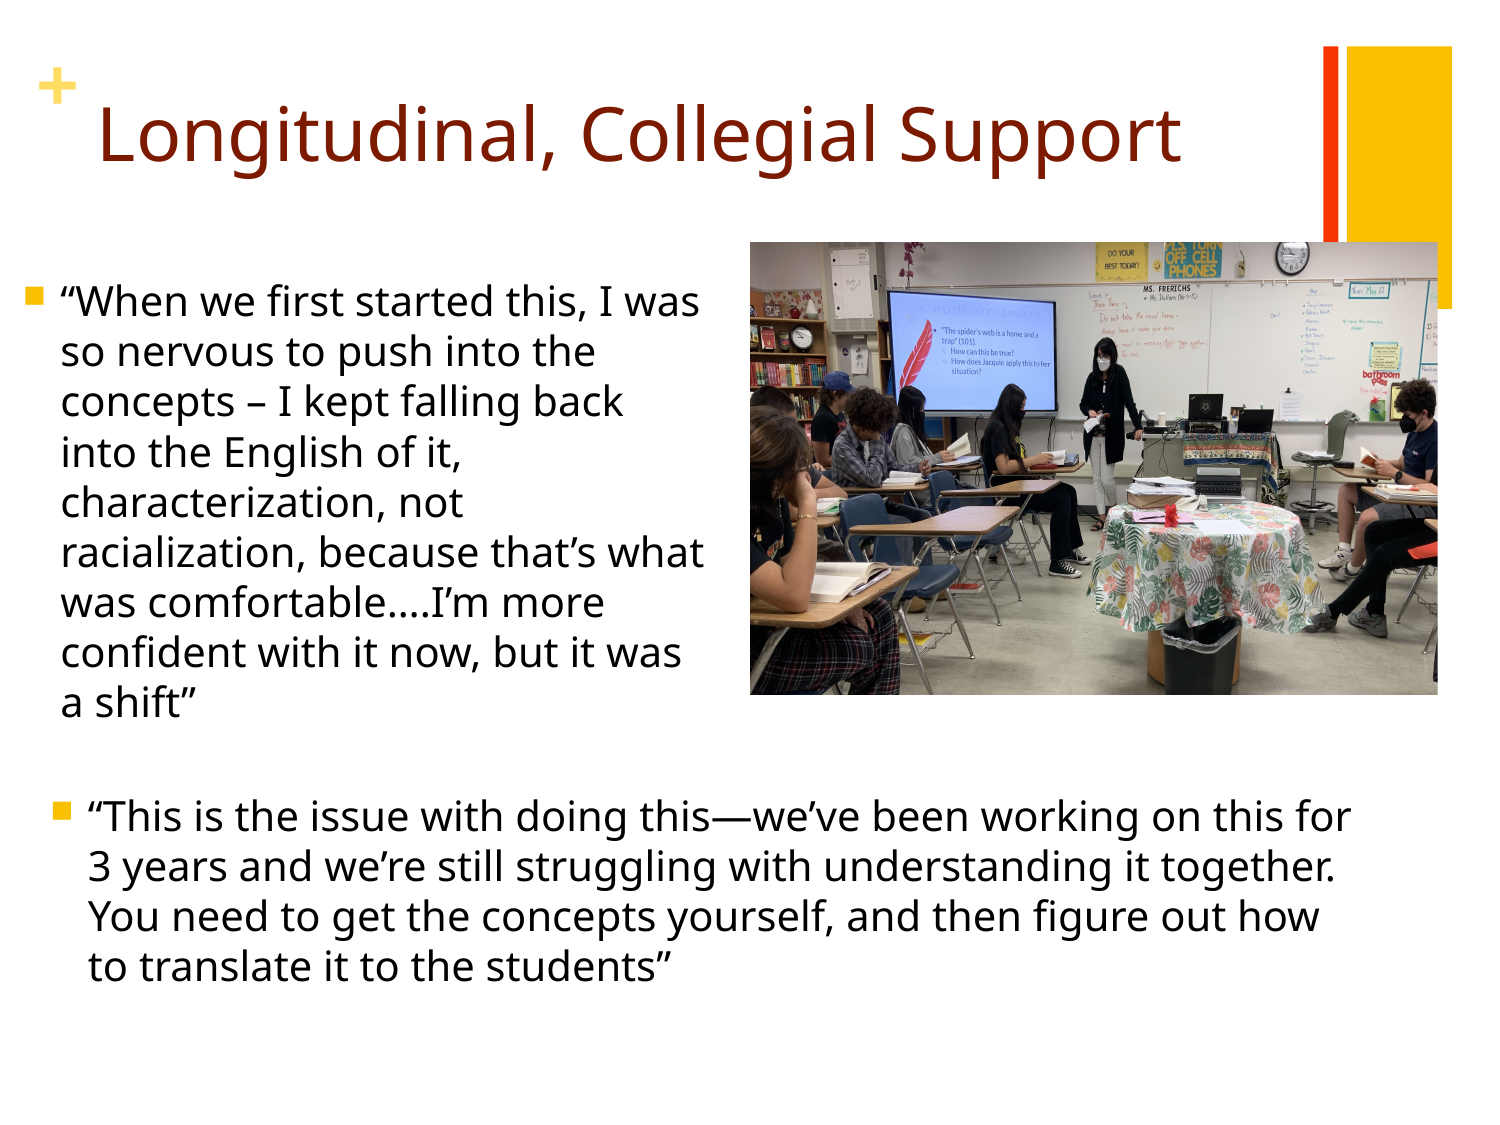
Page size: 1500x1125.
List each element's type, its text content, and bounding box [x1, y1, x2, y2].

title Longitudinal, Collegial Support [81, 79, 1322, 263]
picture [749, 241, 1439, 696]
list “This is the issue with doing this—we’ve been working on this for 3 years and we’re still struggling with understanding it together. You need to get the concepts yourself, and then figure out how to translate it to the students” [35, 782, 1368, 1046]
list “When we first started this, I was so nervous to push into the concepts – I kept falling back into the English of it, characterization, not racialization, because that’s what was comfortable….I’m more confident with it now, but it was a shift” [7, 267, 720, 745]
